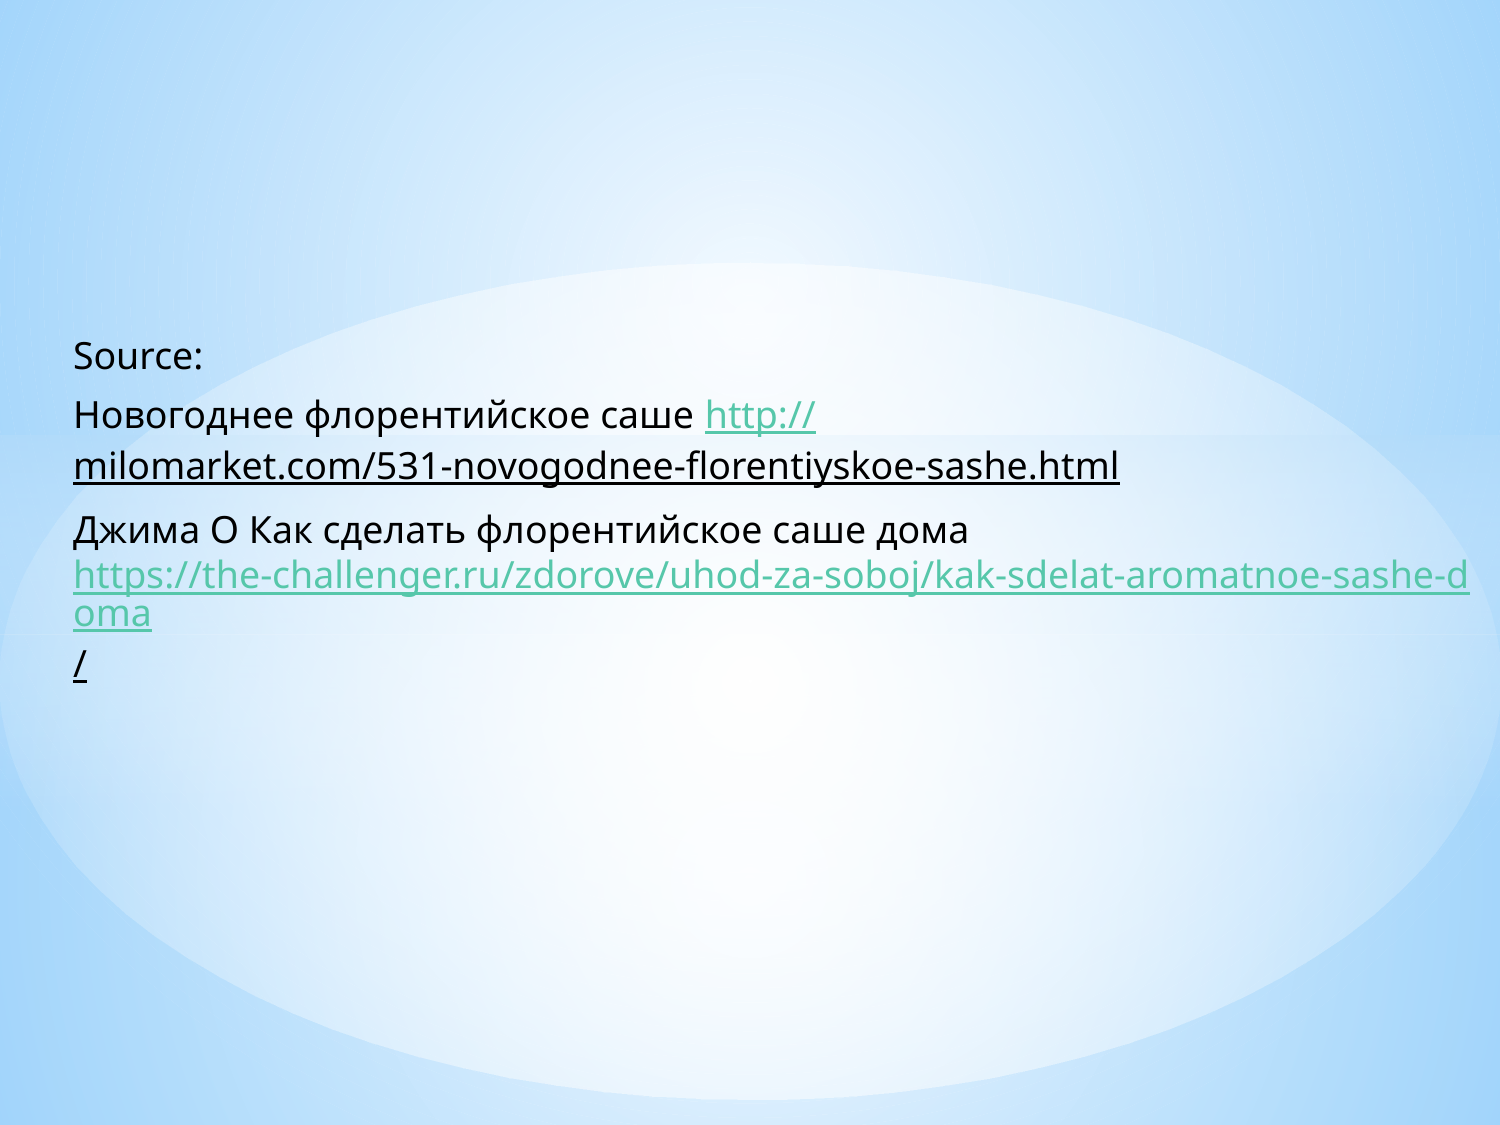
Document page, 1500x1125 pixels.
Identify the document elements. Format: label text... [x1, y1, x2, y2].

text_box Source: Новогоднее флорентийское саше http://milomarket.com/531-novogodnee-florentiyskoe-sashe.html Джима О Как сделать флорентийское саше дома https://the-challenger.ru/zdorove/uhod-za-soboj/kak-sdelat-aromatnoe-sashe-doma/ [50, 420, 1500, 630]
